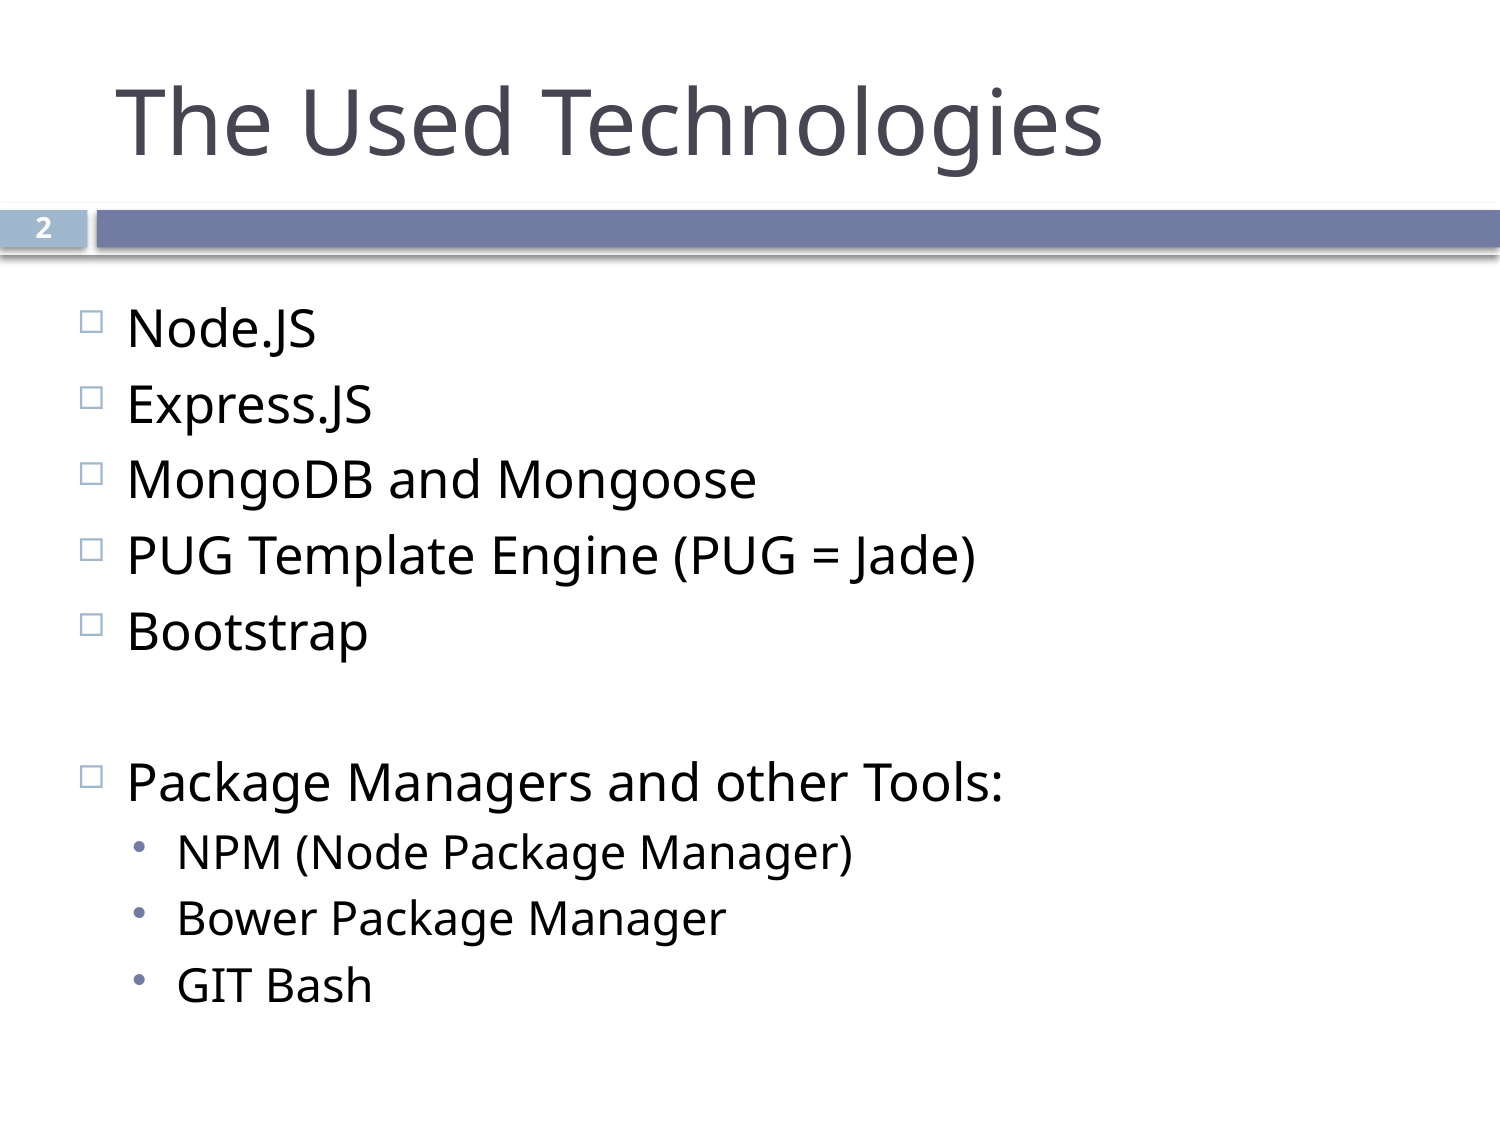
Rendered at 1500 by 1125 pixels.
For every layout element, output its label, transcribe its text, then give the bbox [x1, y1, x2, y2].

title The Used Technologies [100, 37, 1438, 200]
list Node.JS Express.JS MongoDB and Mongoose PUG Template Engine (PUG = Jade) Bootstrap Package Managers and other Tools: NPM (Node Package Manager) Bower Package Manager GIT Bash [62, 287, 1400, 1025]
slide_number 2 [0, 208, 88, 249]
